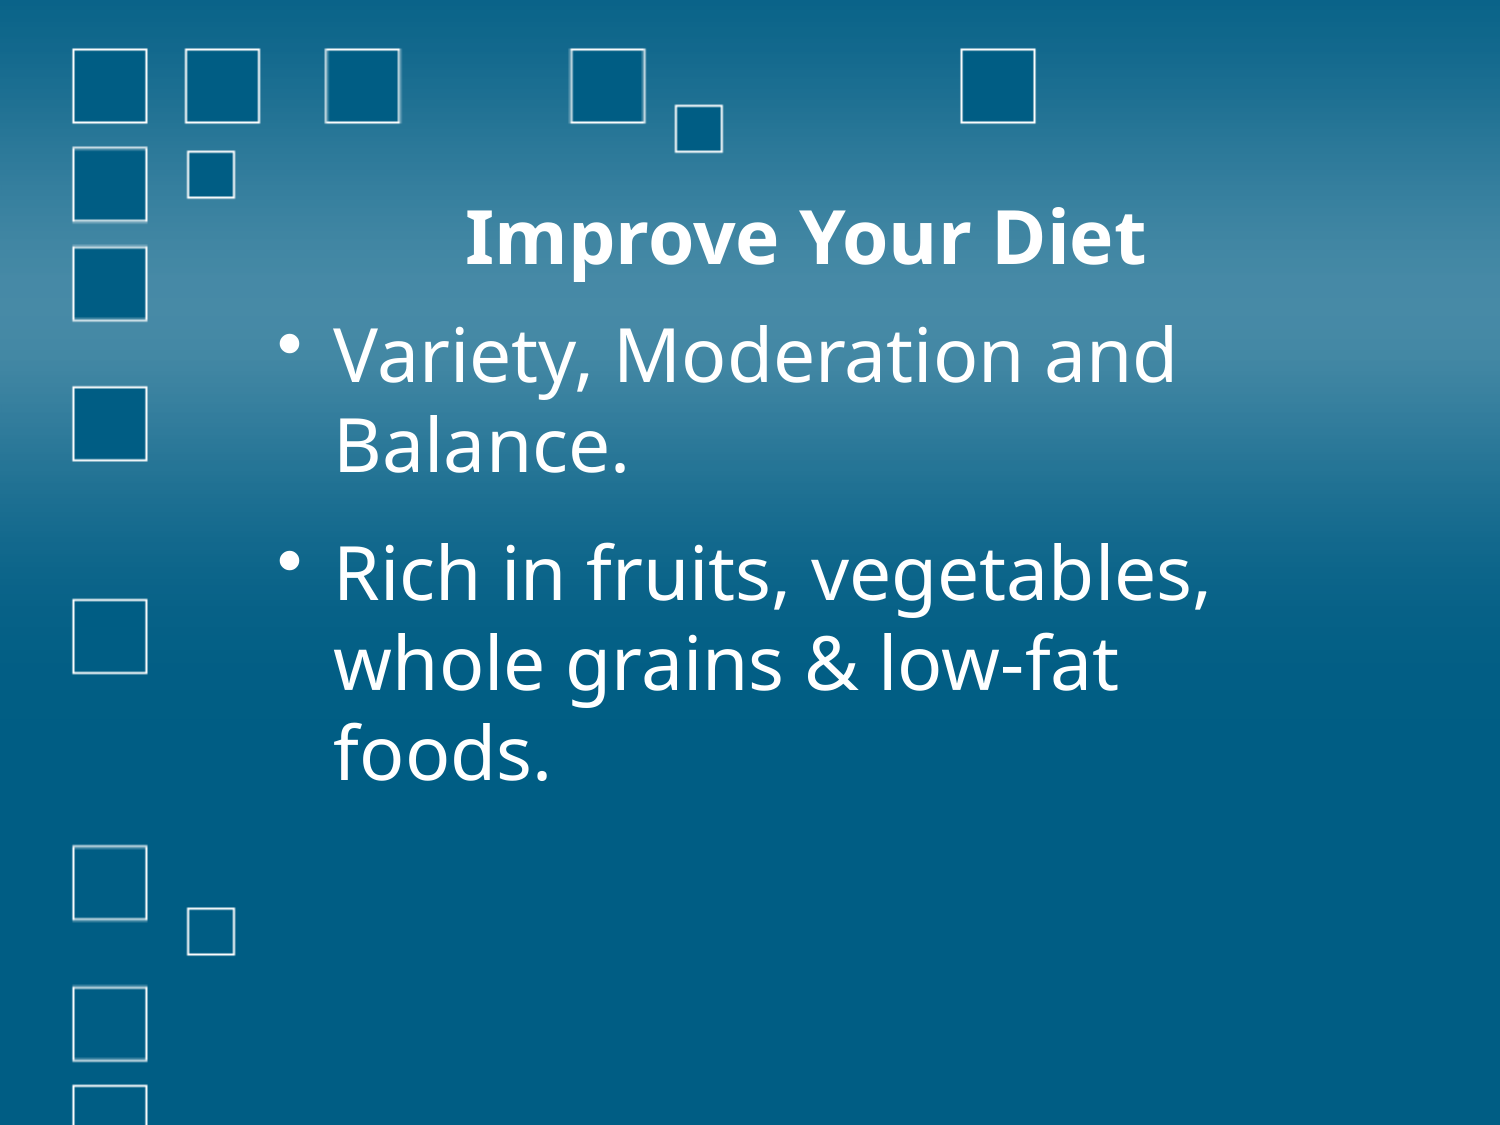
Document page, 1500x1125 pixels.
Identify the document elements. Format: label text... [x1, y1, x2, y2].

picture [72, 985, 147, 1062]
picture [72, 599, 147, 674]
picture [72, 845, 147, 922]
picture [0, 11, 1500, 578]
title Improve Your Diet [262, 149, 1351, 288]
picture [72, 1085, 147, 1125]
picture [187, 908, 235, 956]
list Variety, Moderation and Balance. Rich in fruits, vegetables, whole grains & low-fat foods. [262, 299, 1301, 951]
